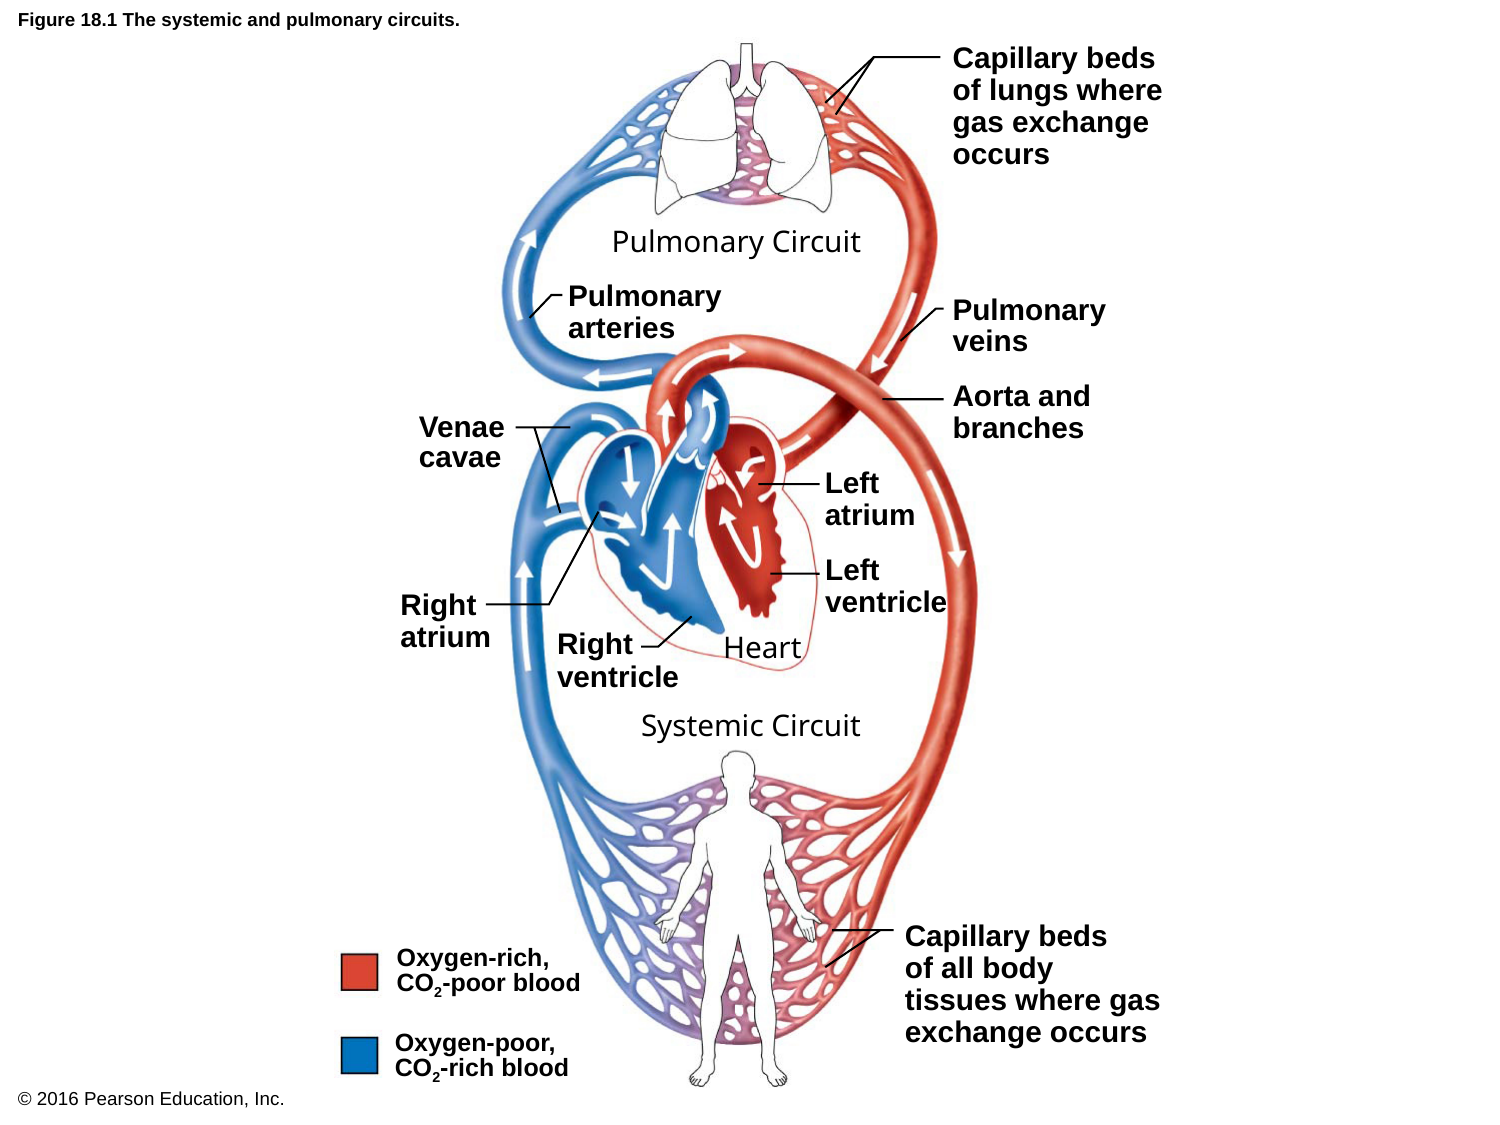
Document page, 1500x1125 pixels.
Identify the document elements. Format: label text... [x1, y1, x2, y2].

title Figure 18.1 The systemic and pulmonary circuits. [2, 2, 1077, 66]
picture [334, 37, 1166, 1088]
footer © 2016 Pearson Education, Inc. [2, 1079, 510, 1121]
